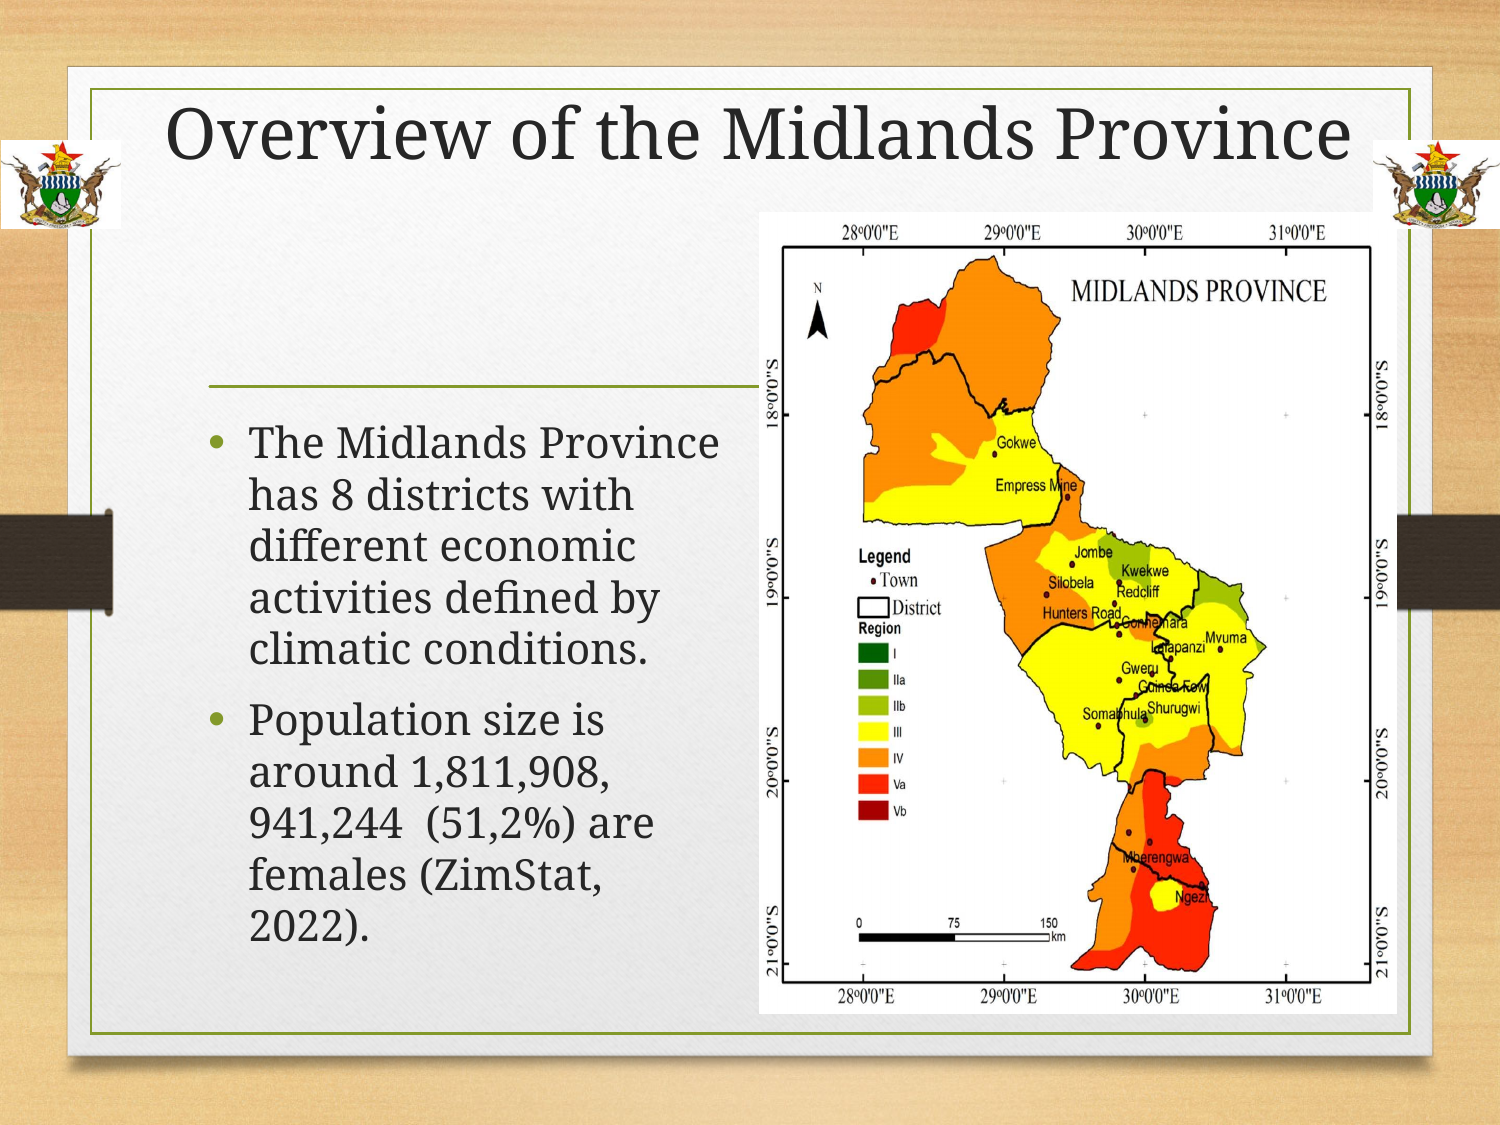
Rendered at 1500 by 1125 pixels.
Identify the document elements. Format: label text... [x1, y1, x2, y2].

title Overview of the Midlands Province [112, 51, 1407, 213]
list The Midlands Province has 8 districts with different economic activities defined by climatic conditions. Population size is around 1,811,908, 941,244 (51,2%) are females (ZimStat, 2022). [193, 408, 741, 974]
picture [0, 0, 1500, 1125]
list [759, 211, 1398, 1014]
